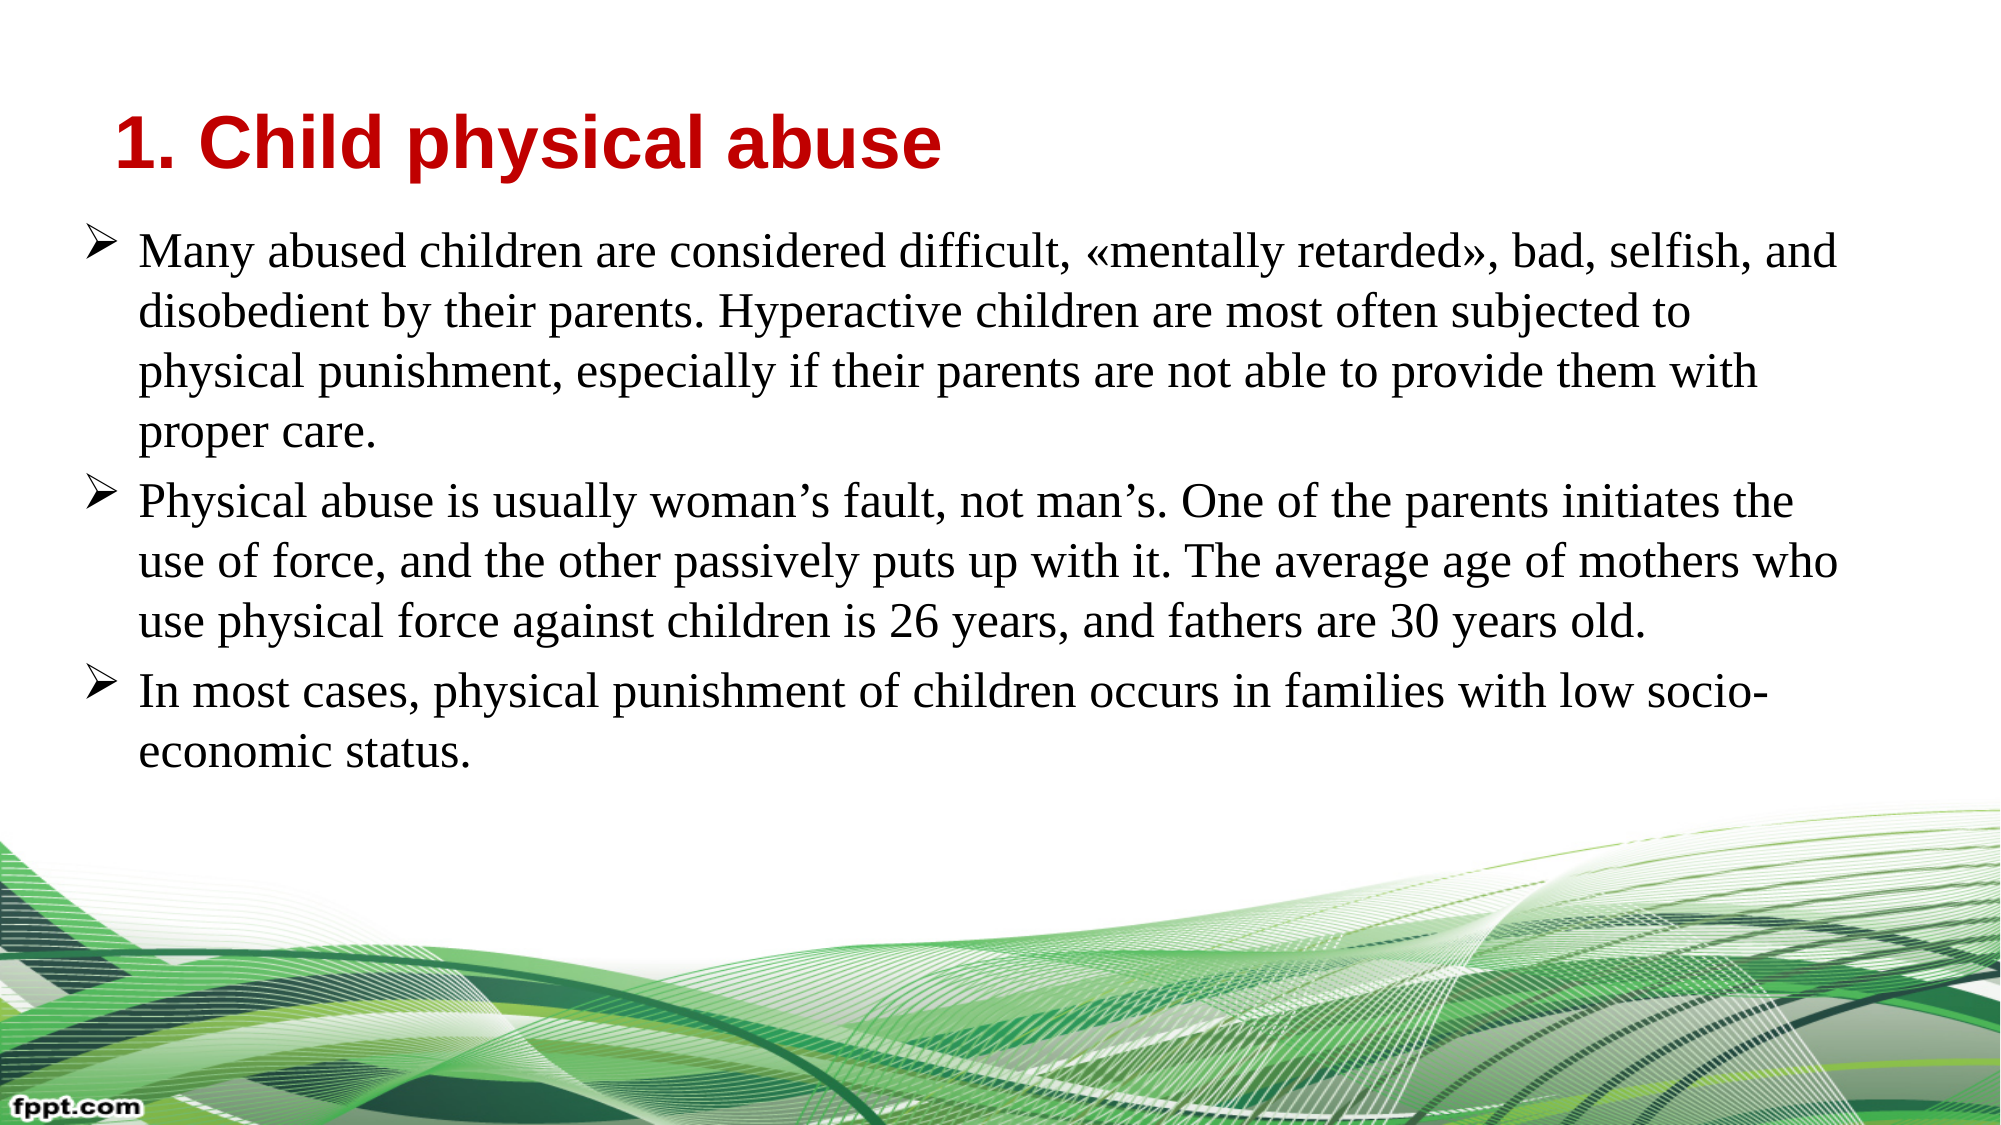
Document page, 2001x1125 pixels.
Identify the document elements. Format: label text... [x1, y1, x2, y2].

picture [0, 0, 2001, 1125]
title 1. Child physical abuse [99, 45, 1947, 233]
list Many abused children are considered difficult, «mentally retarded», bad, selfish, and disobedient by their parents. Hyperactive children are most often subjected to physical punishment, especially if their parents are not able to provide them with proper care. Physical abuse is usually woman’s fault, not man’s. One of the parents initiates the use of force, and the other passively puts up with it. The average age of mothers who use physical force against children is 26 years, and fathers are 30 years old. In most cases, physical punishment of children occurs in families with low socio-economic status. [67, 210, 1868, 1005]
